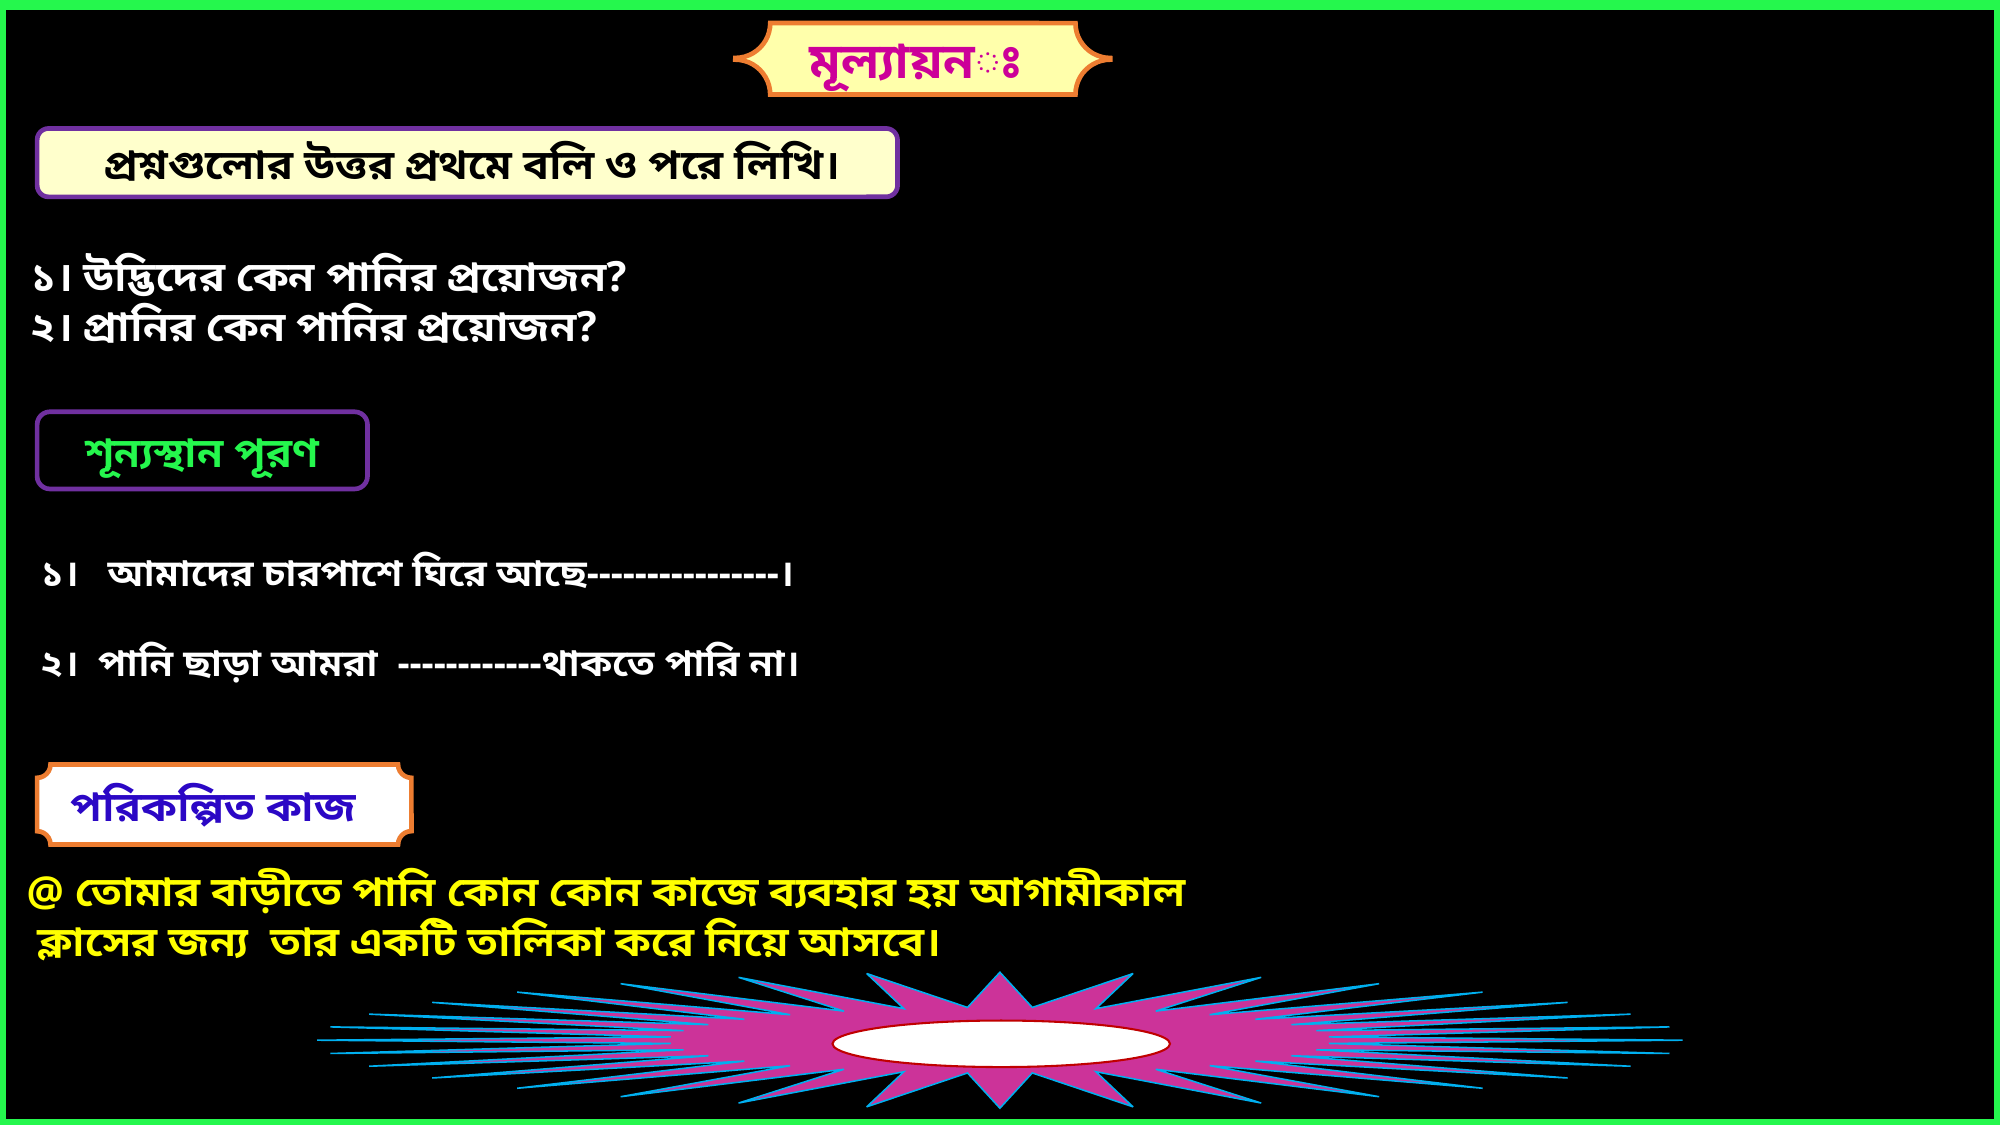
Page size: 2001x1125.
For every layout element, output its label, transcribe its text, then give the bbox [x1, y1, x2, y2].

text_box ১। আমাদের চারপাশে ঘিরে আছে----------------। ২। পানি ছাড়া আমরা ------------থাকতে পারি না। [5, 498, 1171, 735]
text_box প্রশ্নগুলোর উত্তর প্রথমে বলি ও পরে লিখি। [36, 127, 899, 198]
text_box শূন্যস্থান পূরণ [36, 410, 369, 491]
text_box [0, 3, 2000, 1125]
